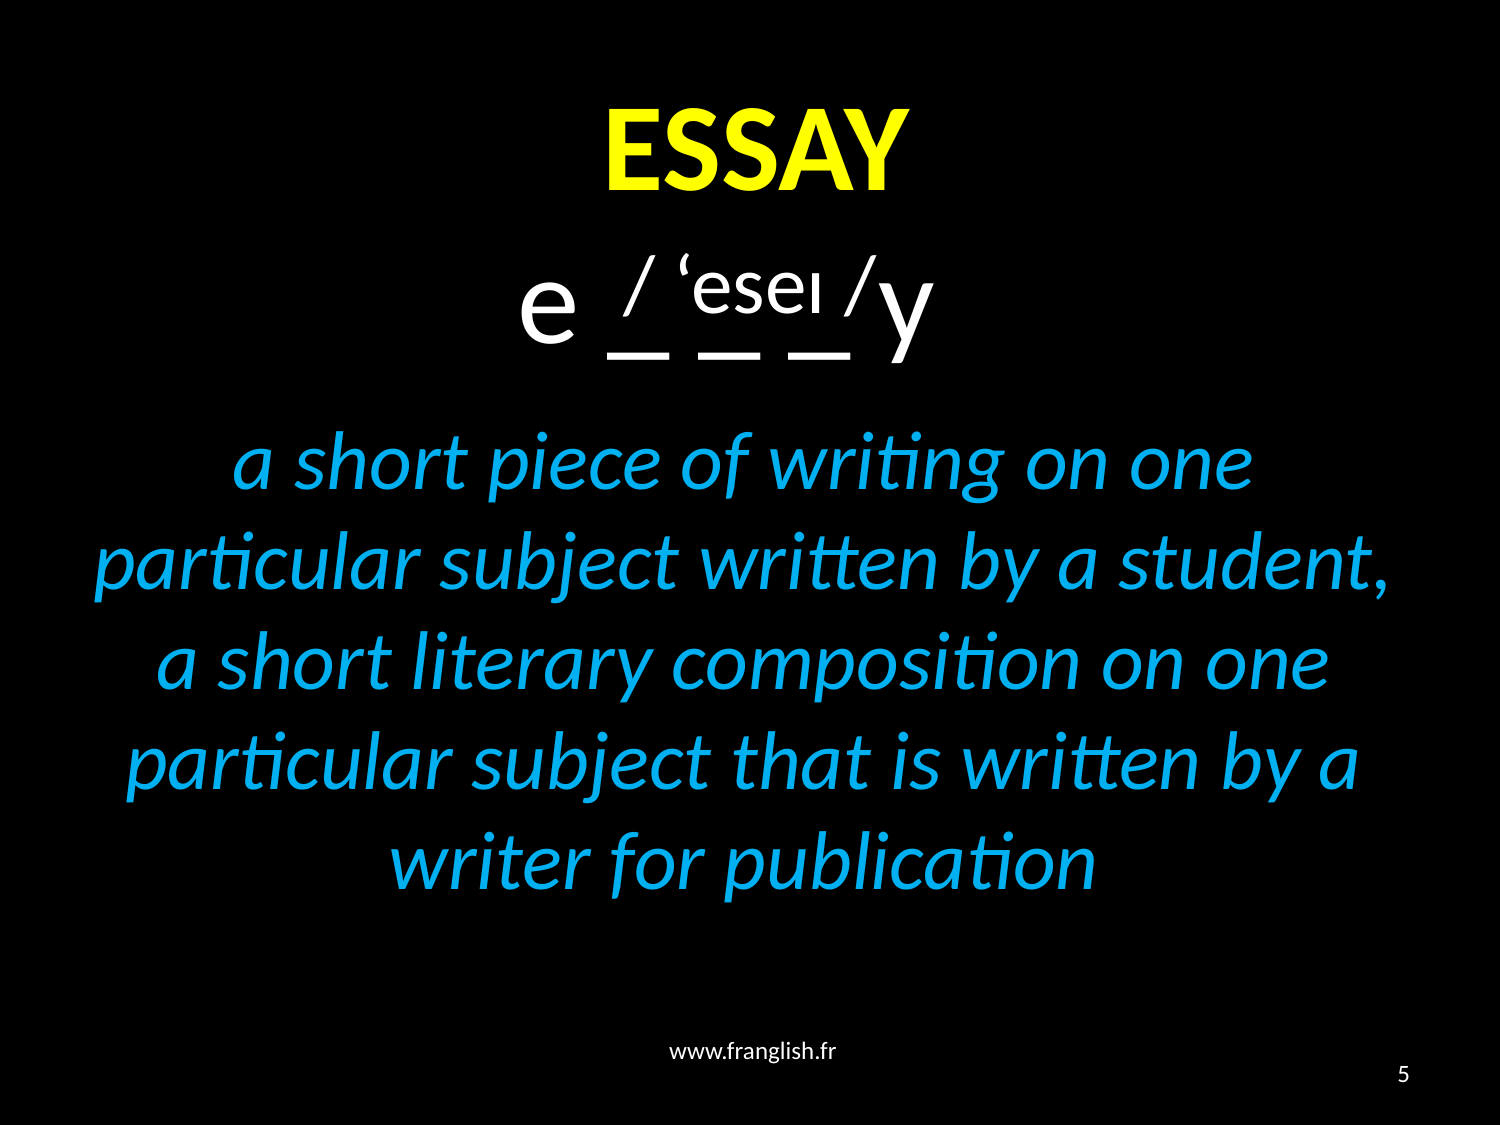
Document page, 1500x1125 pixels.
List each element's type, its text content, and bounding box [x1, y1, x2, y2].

footer www.franglish.fr [515, 1019, 991, 1080]
text_box e _ _ _ y [0, 210, 1453, 376]
text_box / ‘eseɪ / [140, 222, 1360, 338]
slide_number 5 [1074, 1042, 1425, 1103]
text_box a short piece of writing on one particular subject written by a student, a short literary composition on one particular subject that is written by a writer for publication [58, 398, 1430, 914]
title ESSAY [46, 46, 1465, 235]
